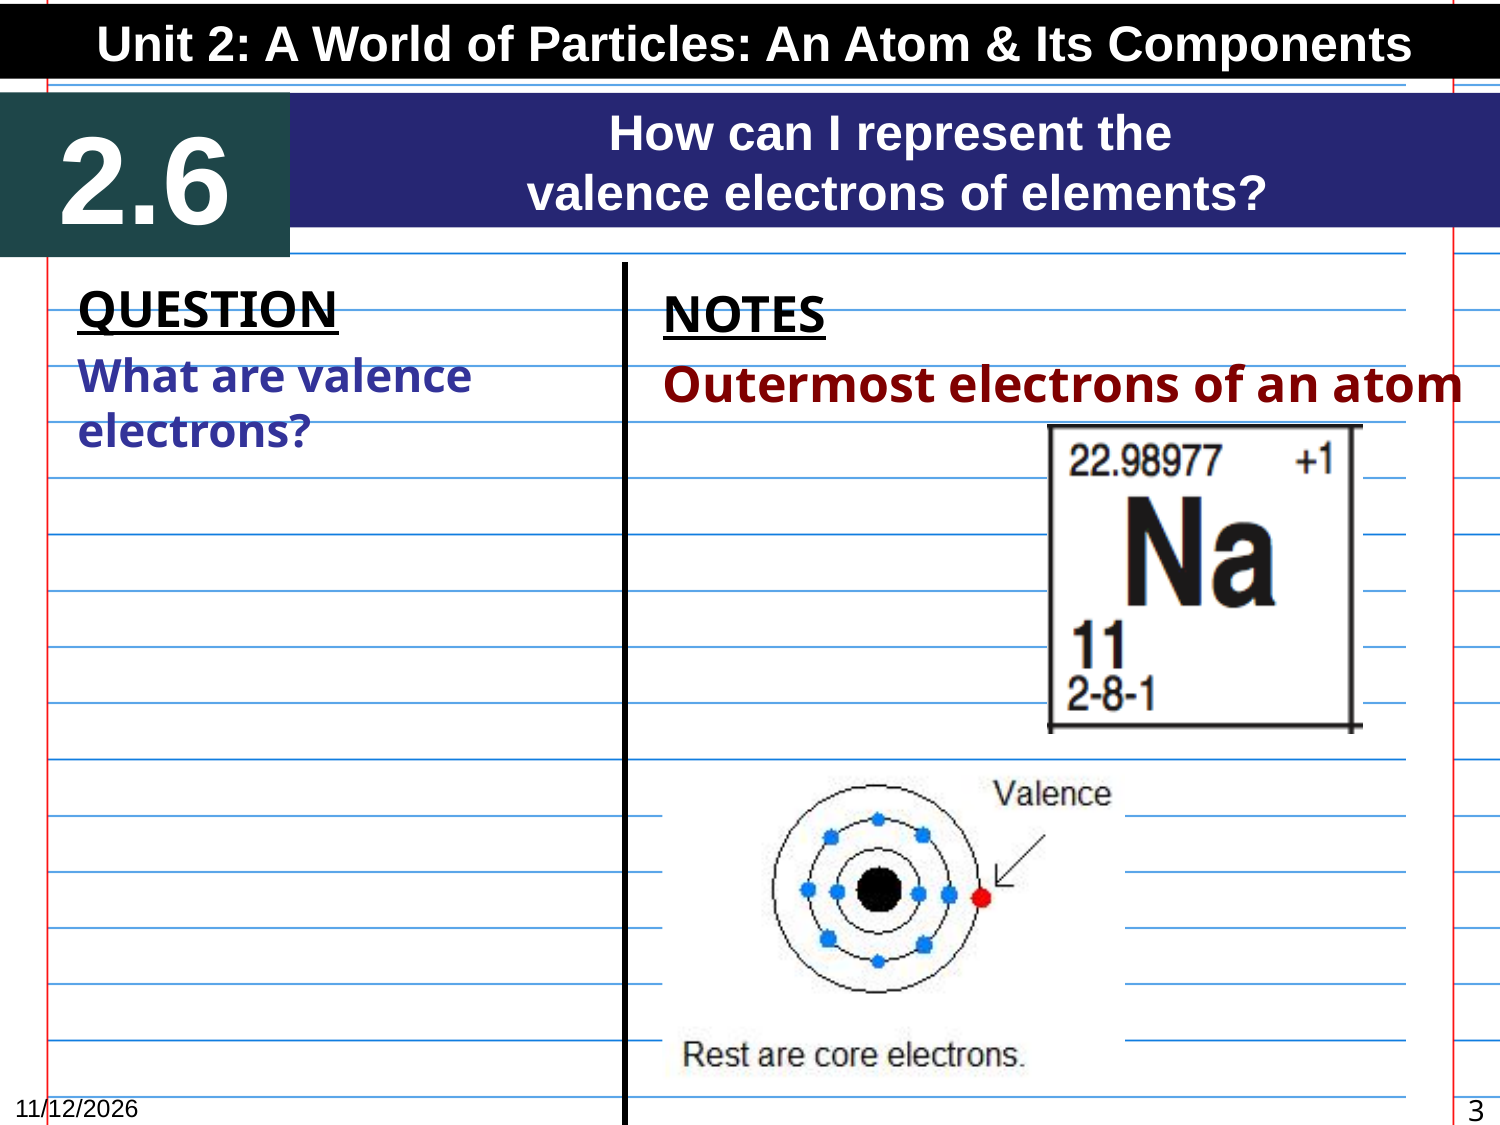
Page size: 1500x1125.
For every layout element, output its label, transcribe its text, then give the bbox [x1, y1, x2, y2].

picture [0, 228, 1500, 1125]
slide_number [0, 1084, 350, 1125]
slide_number 3 [1149, 1084, 1500, 1125]
text_box 2.6 [0, 92, 290, 258]
text_box NOTES Outermost electrons of an atom [647, 274, 1498, 1018]
text_box QUESTION What are valence electrons? [62, 270, 613, 1013]
text_box How can I represent the valence electrons of elements? [290, 92, 1500, 228]
text_box Unit 2: A World of Particles: An Atom & Its Components [0, 3, 1500, 79]
picture [0, 79, 1500, 92]
